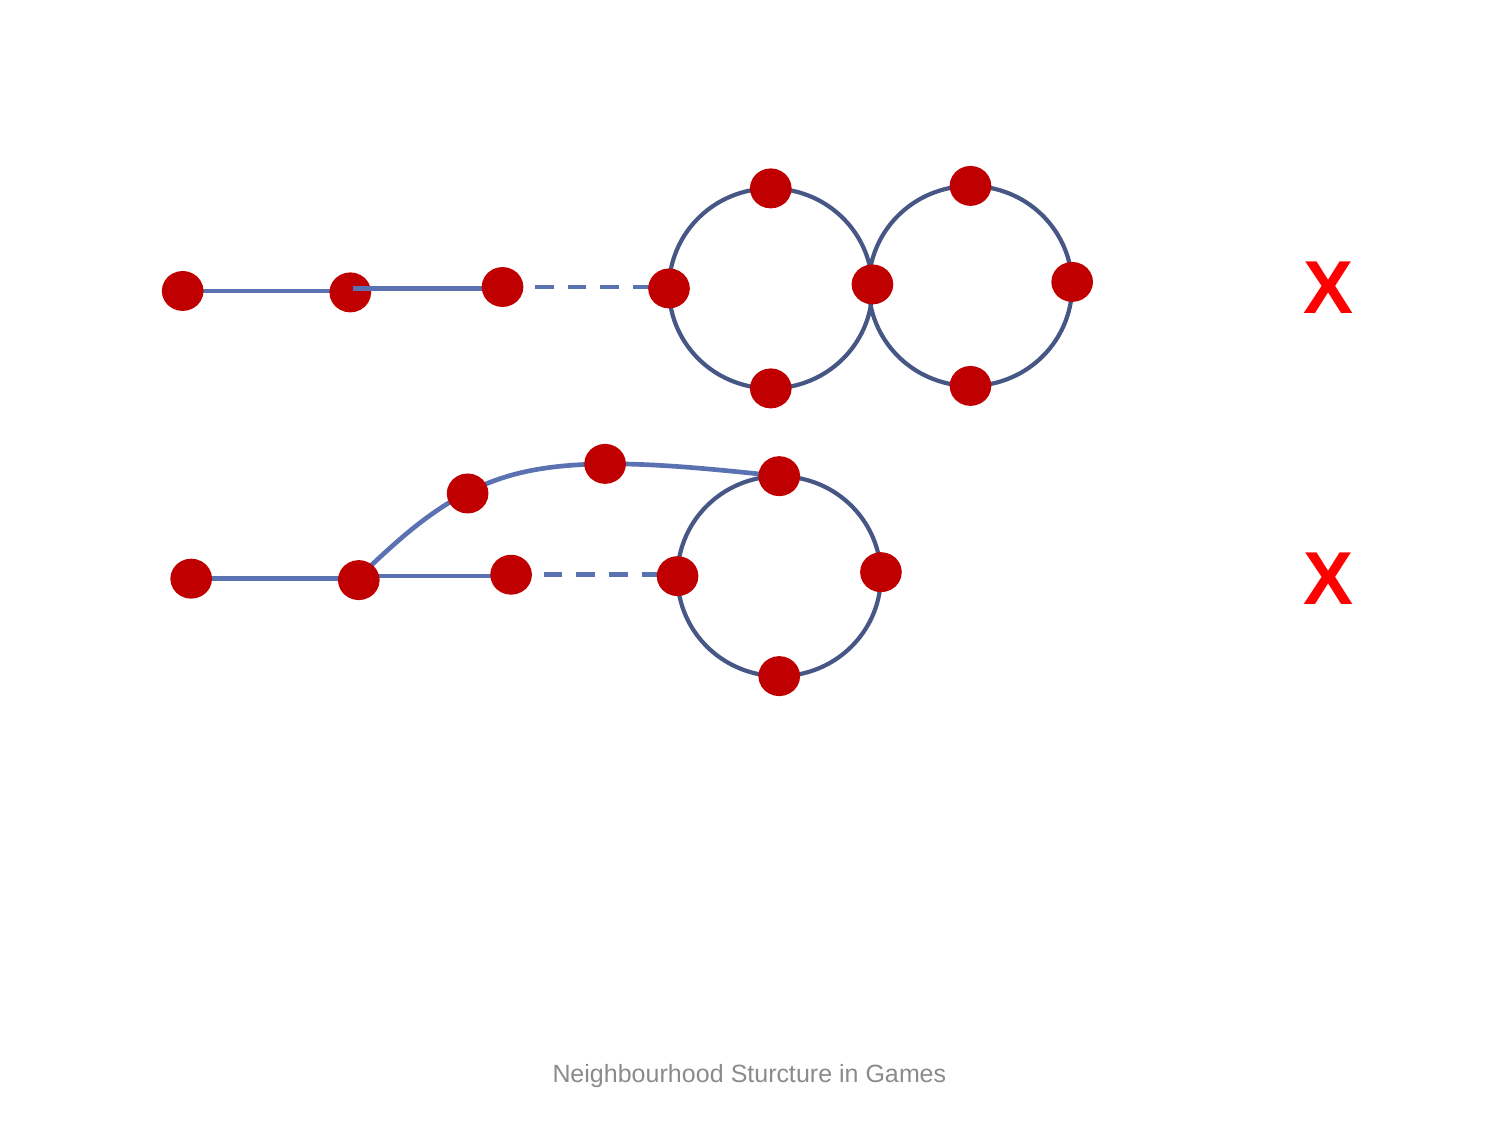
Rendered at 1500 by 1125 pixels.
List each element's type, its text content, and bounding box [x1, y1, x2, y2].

text_box [648, 268, 690, 309]
text_box [758, 456, 801, 497]
text_box [329, 272, 371, 313]
footer Neighbourhood Sturcture in Games [512, 1042, 988, 1103]
text_box [949, 165, 992, 206]
text_box [851, 264, 894, 305]
text_box [860, 552, 902, 593]
text_box [749, 368, 792, 409]
text_box [446, 473, 489, 514]
text_box [949, 365, 992, 406]
text_box [677, 476, 882, 677]
text_box [481, 267, 524, 287]
text_box [584, 443, 626, 484]
text_box [161, 270, 204, 311]
text_box X [1288, 231, 1369, 337]
text_box [1051, 261, 1094, 302]
text_box [170, 558, 212, 599]
text_box [758, 656, 801, 697]
text_box [492, 583, 530, 595]
text_box [338, 560, 380, 601]
text_box X [1288, 522, 1369, 627]
text_box [668, 188, 871, 389]
text_box [657, 556, 699, 597]
text_box [484, 295, 522, 307]
text_box [749, 168, 792, 209]
text_box [371, 463, 758, 572]
text_box [868, 186, 1073, 386]
text_box [490, 554, 532, 575]
